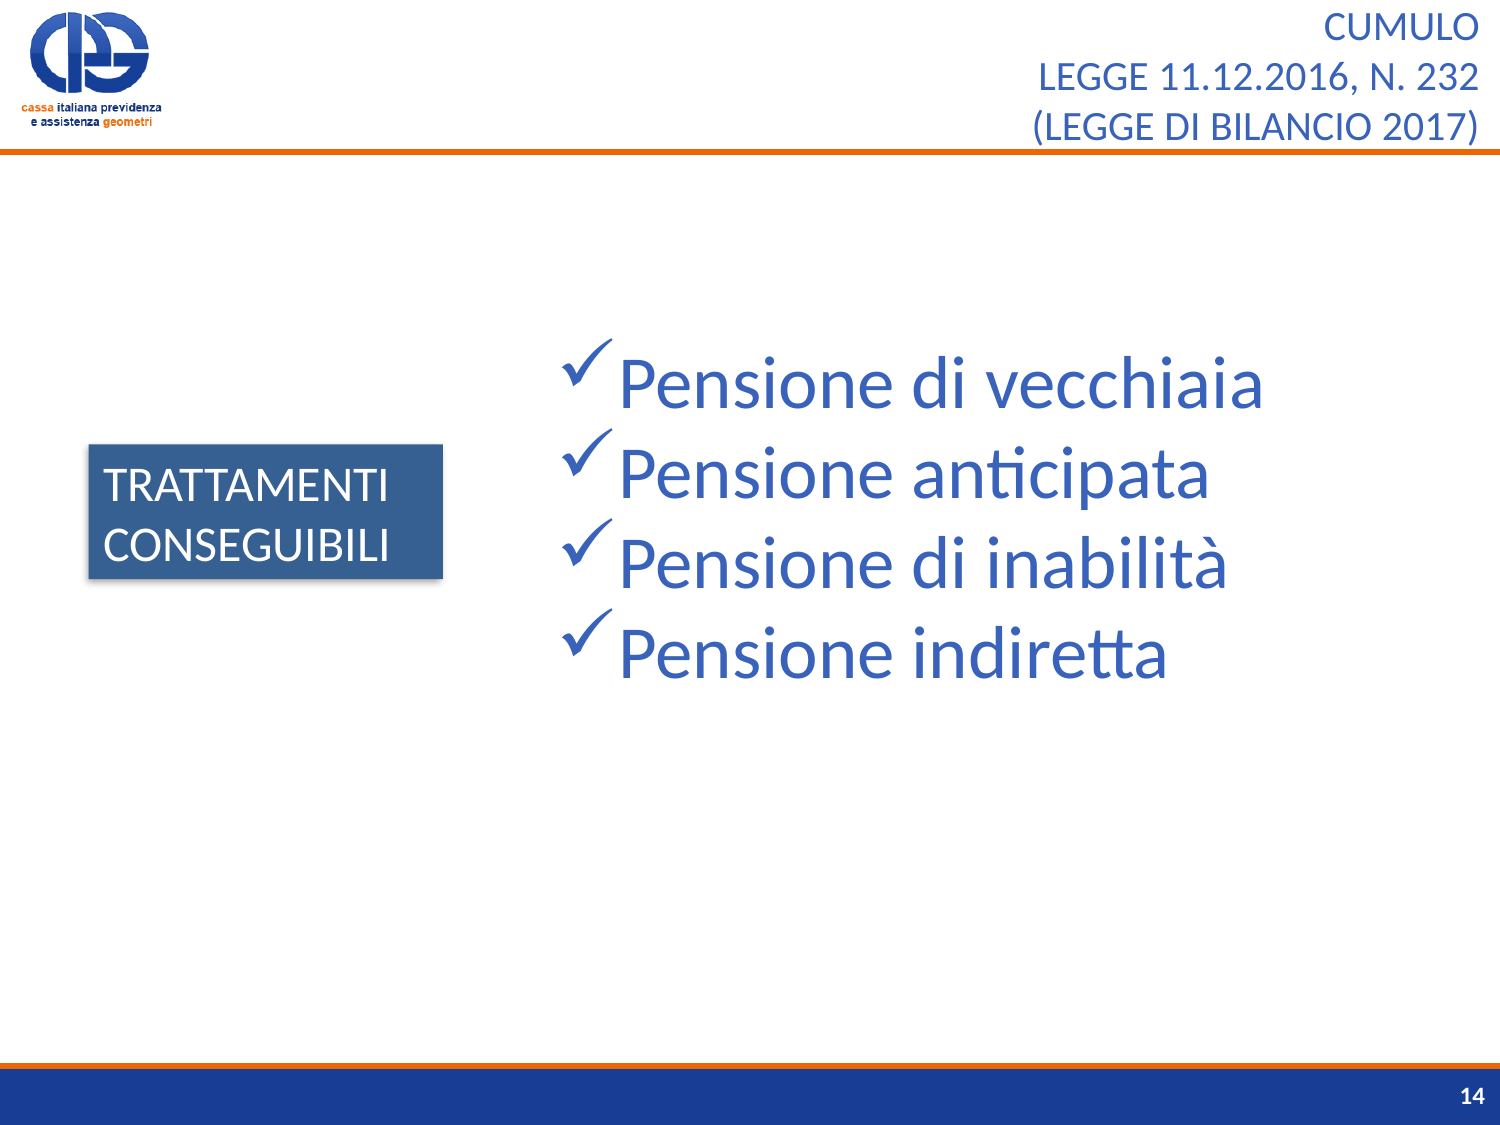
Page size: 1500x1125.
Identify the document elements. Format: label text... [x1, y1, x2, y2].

slide_number 14 [1149, 1065, 1500, 1125]
picture [17, 5, 166, 131]
text_box Pensione di vecchiaia Pensione anticipata Pensione di inabilità Pensione indiretta [556, 333, 1500, 605]
text_box TRATTAMENTI CONSEGUIBILI [88, 444, 443, 580]
text_box CUMULO LEGGE 11.12.2016, N. 232 (LEGGE DI BILANCIO 2017) [662, 3, 1495, 144]
